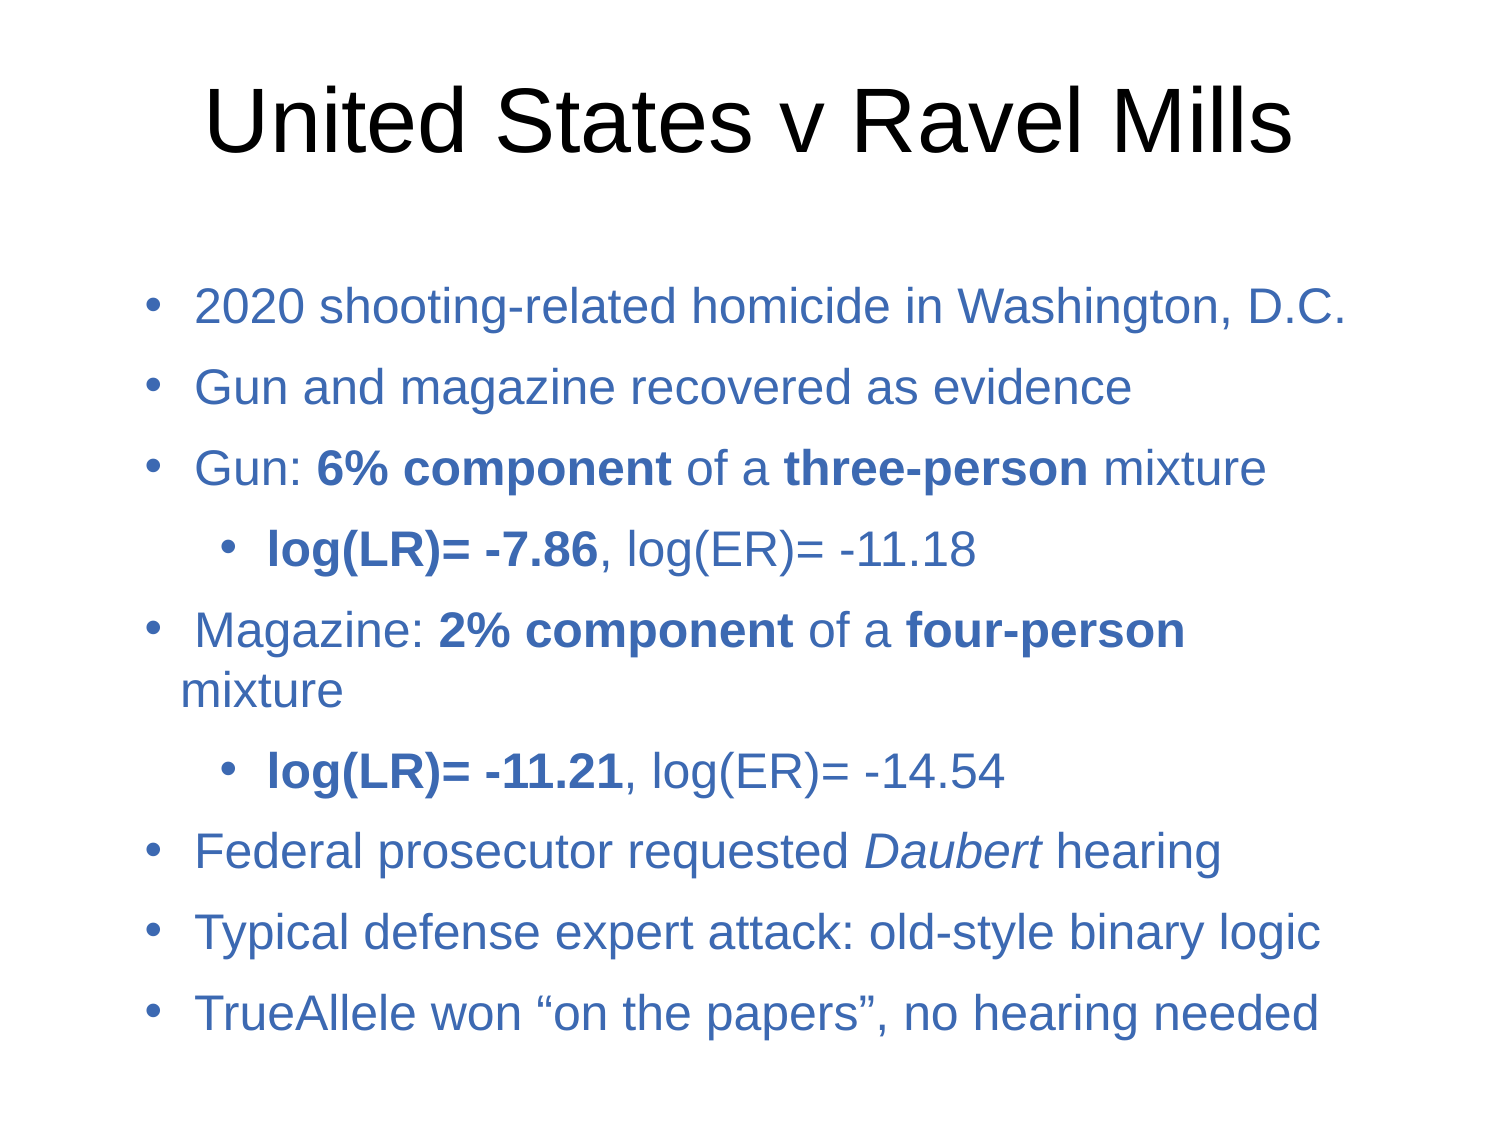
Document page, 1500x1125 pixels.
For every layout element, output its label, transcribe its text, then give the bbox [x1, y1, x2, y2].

text_box 2020 shooting-related homicide in Washington, D.C. Gun and magazine recovered as evidence Gun: 6% component of a three-person mixture log(LR)= -7.86, log(ER)= -11.18 Magazine: 2% component of a four-person mixture log(LR)= -11.21, log(ER)= -14.54 Federal prosecutor requested Daubert hearing Typical defense expert attack: old-style binary logic TrueAllele won “on the papers”, no hearing needed [129, 266, 1370, 1048]
text_box United States v Ravel Mills [0, 22, 1500, 210]
